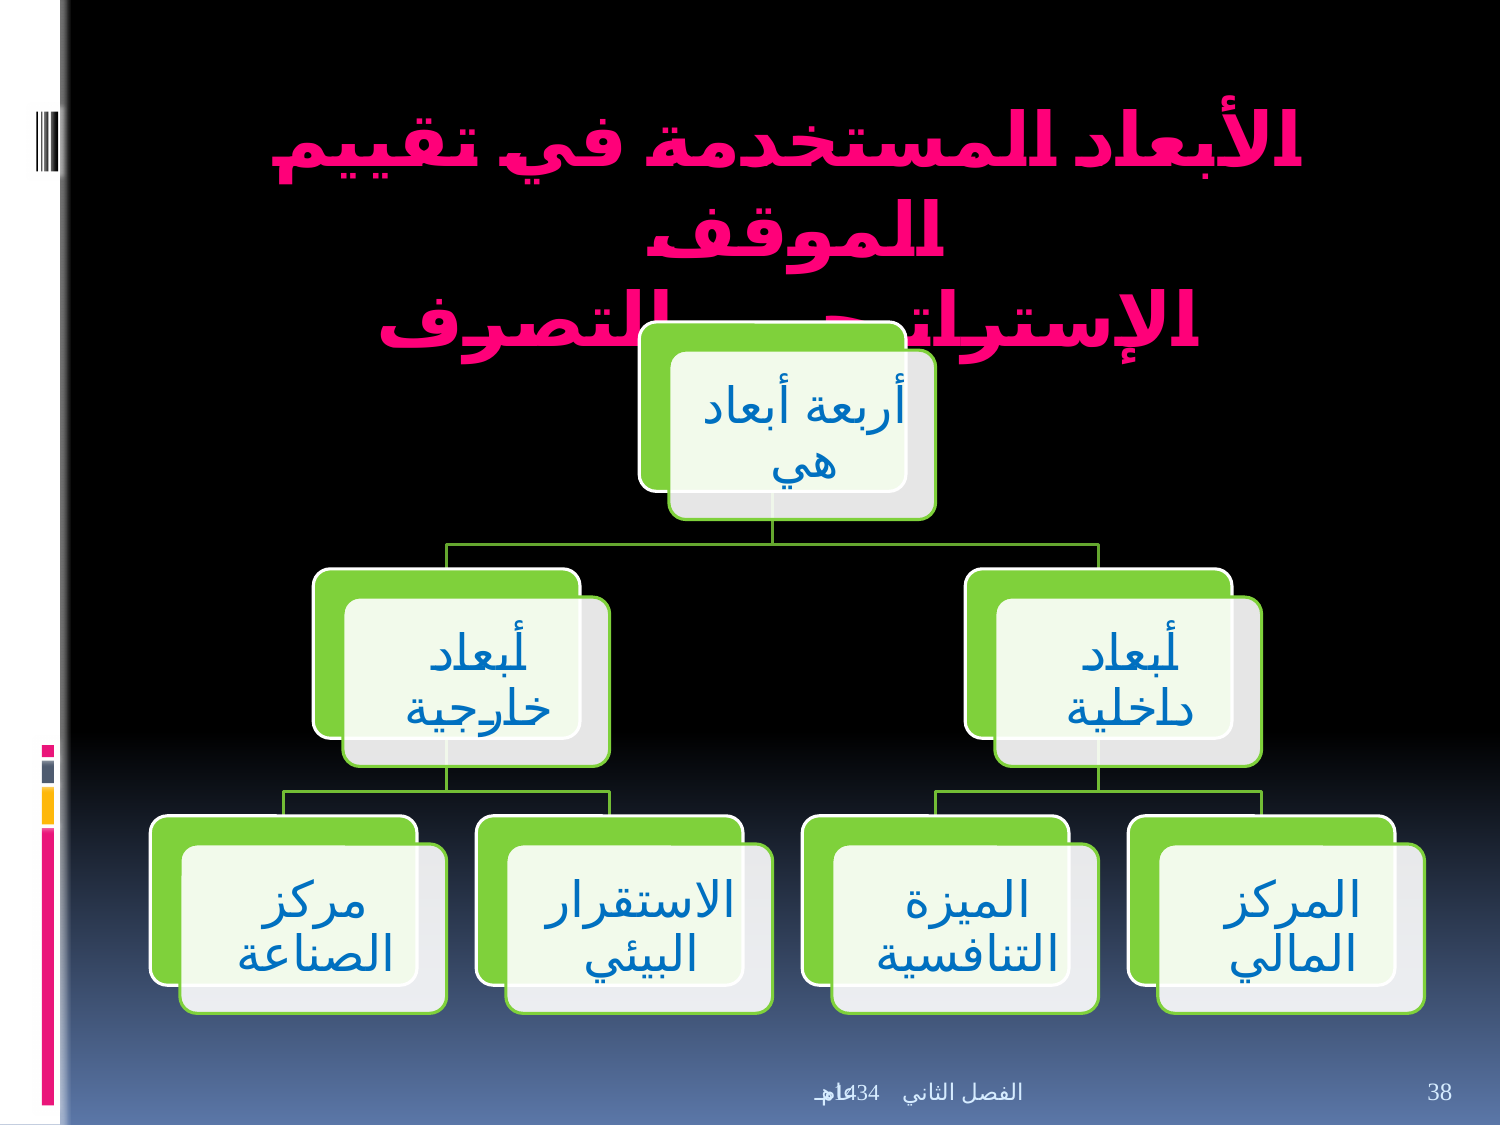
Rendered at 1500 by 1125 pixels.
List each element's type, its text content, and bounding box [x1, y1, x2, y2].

slide_number 38 [1412, 1052, 1488, 1113]
title الأبعاد المستخدمة في تقييم الموقف الإستراتيجي والتصرف [150, 83, 1425, 234]
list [149, 292, 1426, 1044]
footer الفصل الثاني عام 1434هـ [150, 1052, 1063, 1113]
